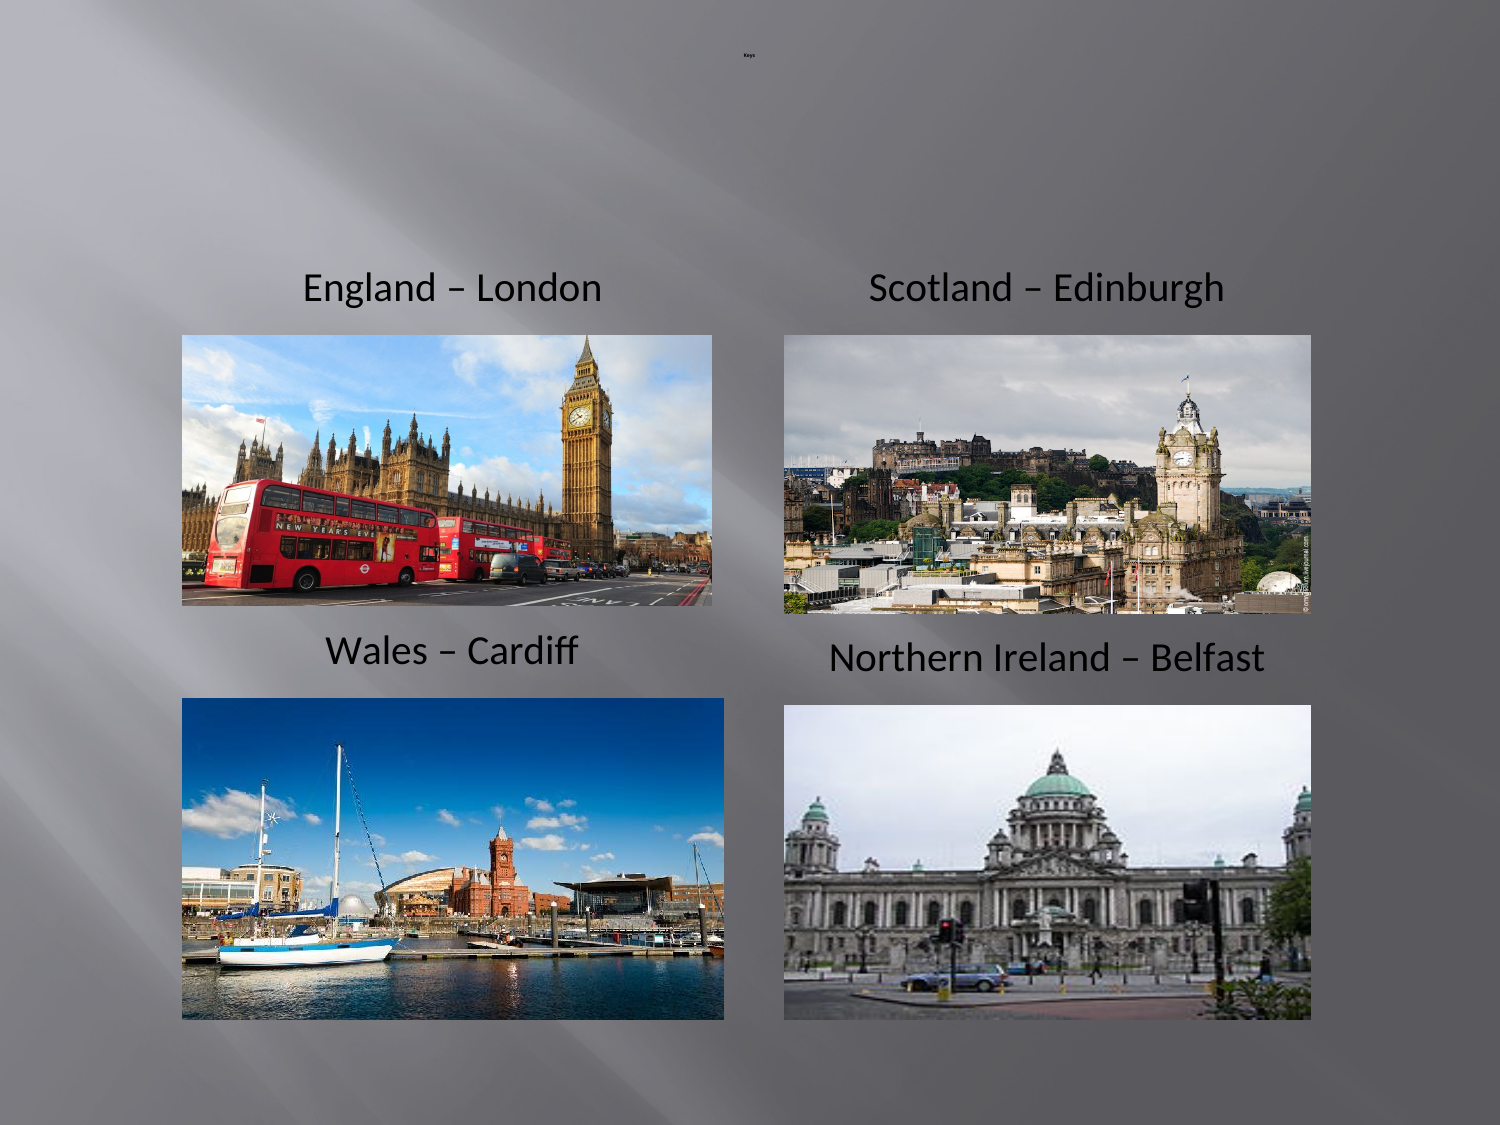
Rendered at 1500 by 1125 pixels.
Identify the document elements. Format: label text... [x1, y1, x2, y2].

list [181, 262, 1319, 1036]
title Keys [75, 45, 1425, 67]
